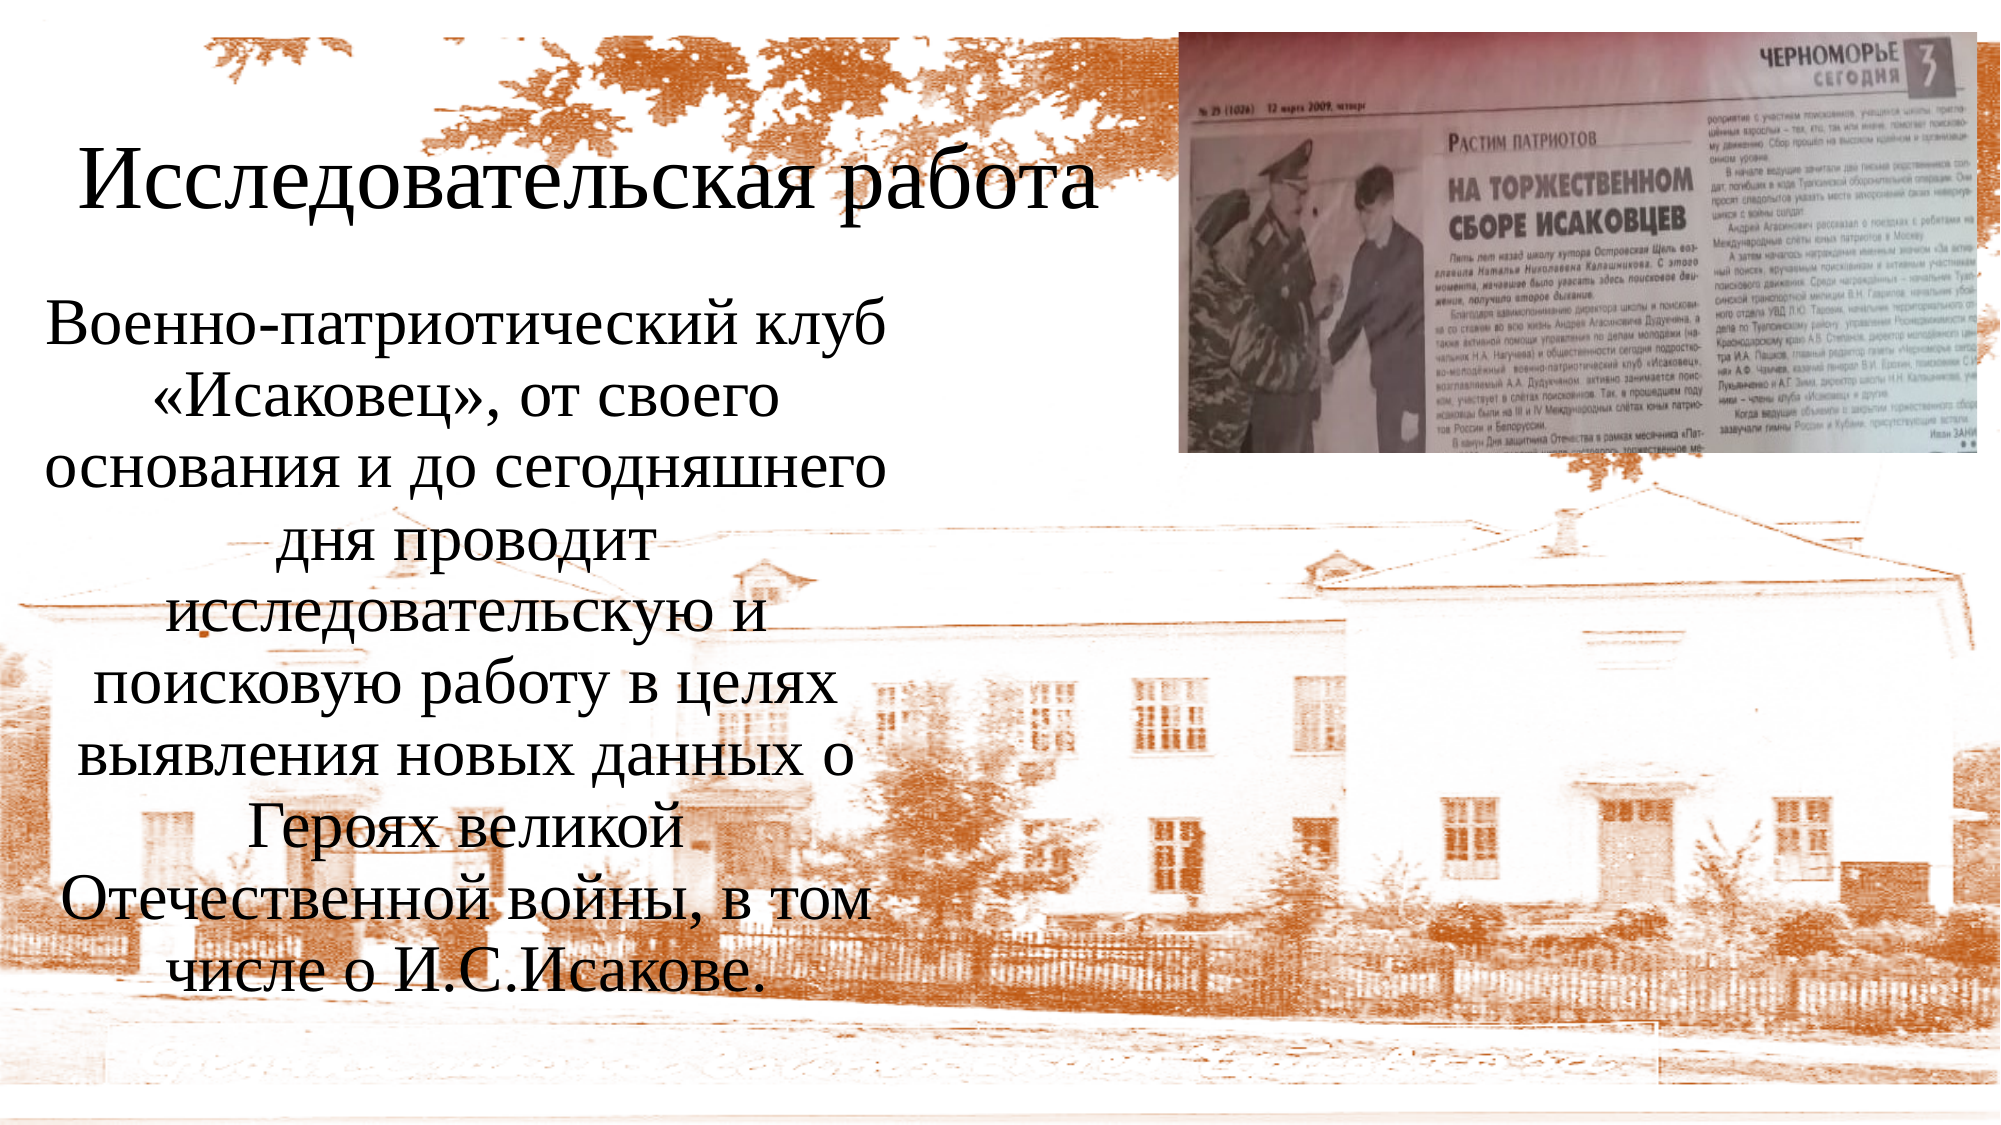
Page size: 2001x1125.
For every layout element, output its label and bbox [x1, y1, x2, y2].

picture [0, 0, 2000, 1125]
list [1178, 32, 1978, 453]
